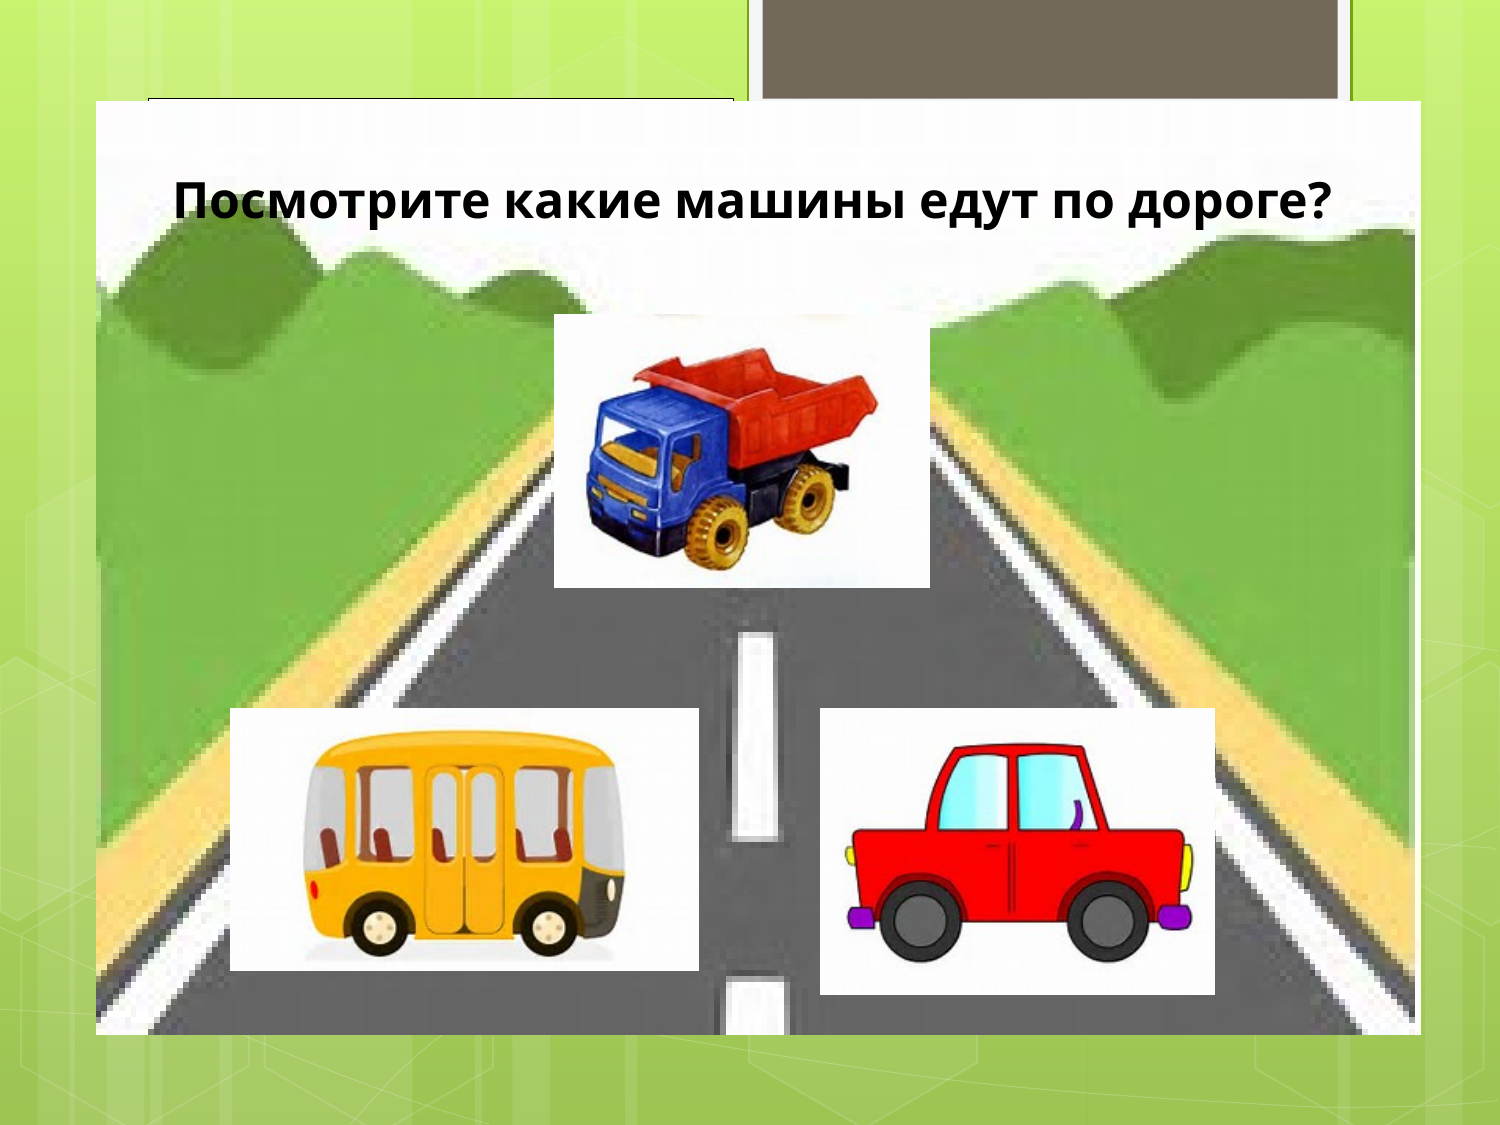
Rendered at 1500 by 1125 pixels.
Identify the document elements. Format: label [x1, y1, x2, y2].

picture [96, 101, 1421, 1036]
